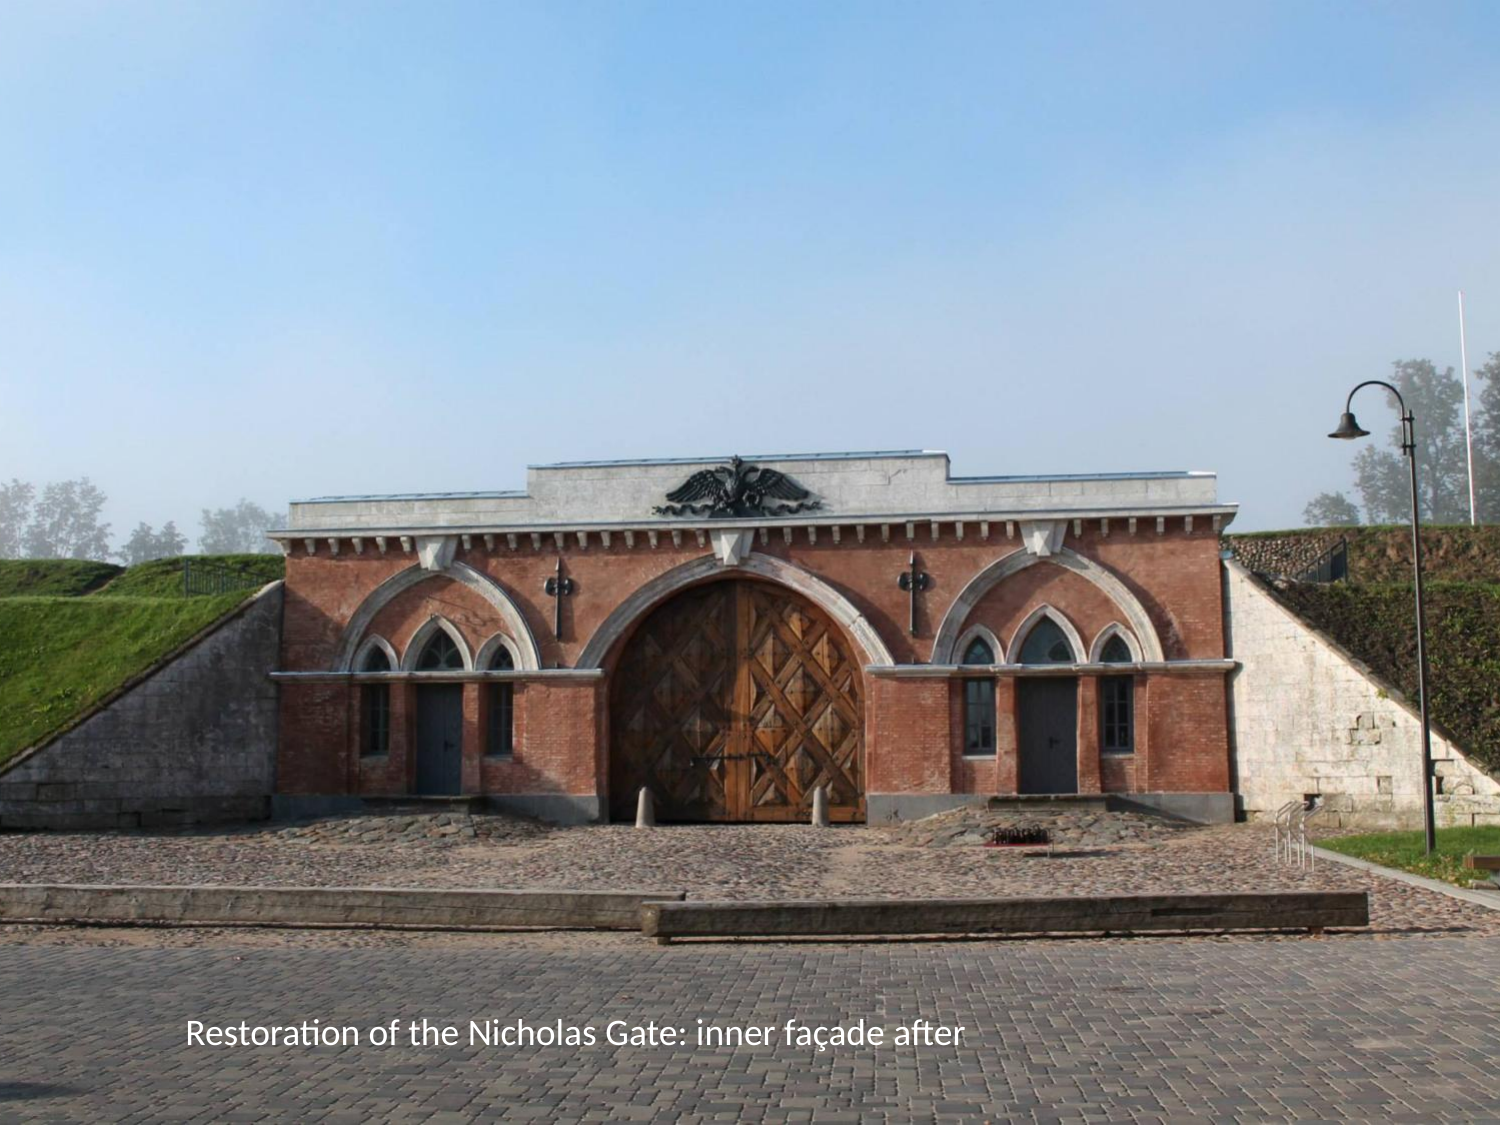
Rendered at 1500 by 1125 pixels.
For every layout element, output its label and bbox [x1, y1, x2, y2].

list [0, 0, 1500, 1125]
